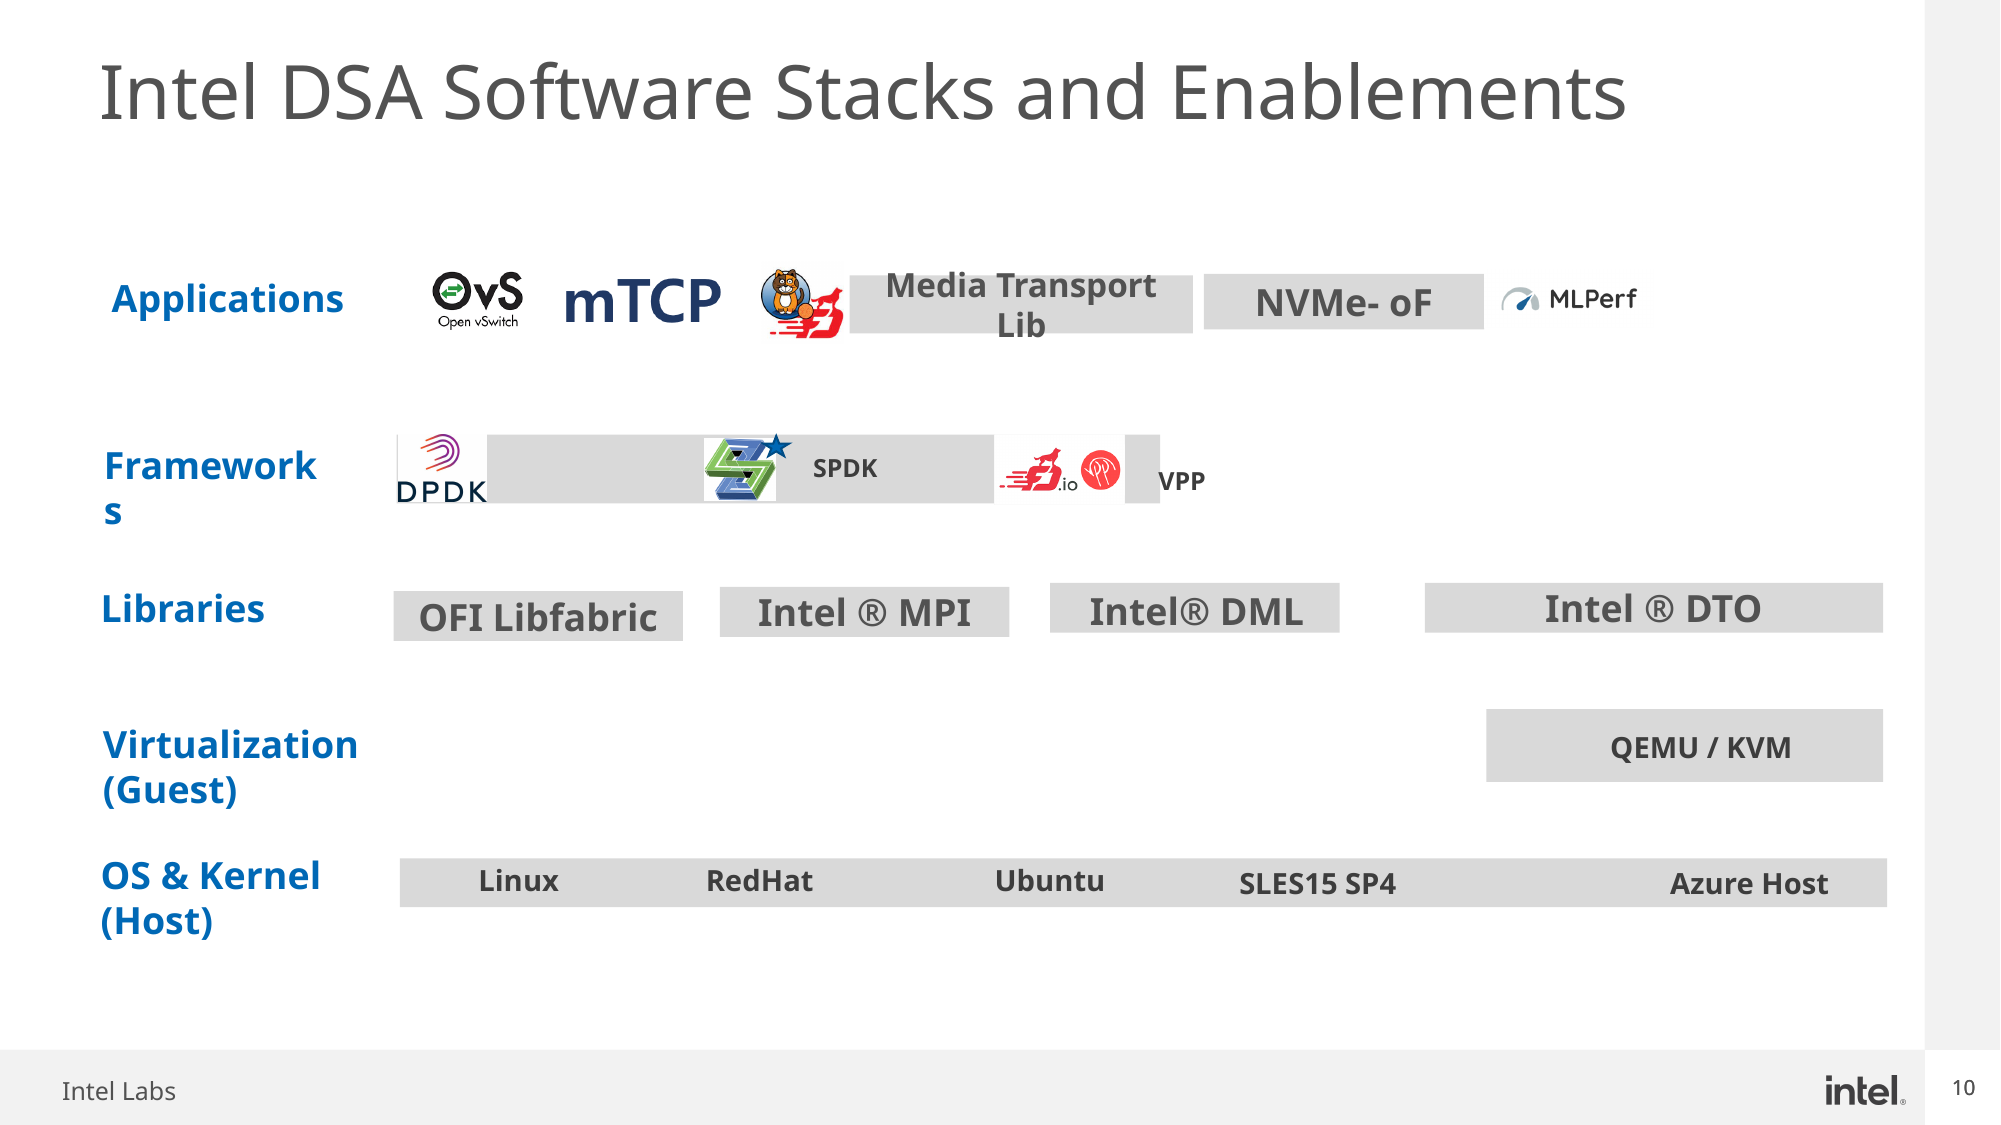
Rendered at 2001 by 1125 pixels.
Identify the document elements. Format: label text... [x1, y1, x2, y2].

picture [1484, 269, 1654, 328]
text_box VPP [1143, 458, 1310, 504]
picture [761, 261, 844, 345]
title Intel DSA Software Stacks and Enablements [84, 36, 1925, 155]
text_box Azure Host [1653, 865, 1853, 902]
text_box Virtualization (Guest) [88, 713, 396, 818]
picture [704, 437, 776, 501]
text_box NVMe- oF​ [1203, 273, 1485, 331]
text_box [1049, 582, 1341, 588]
text_box Linux [437, 861, 608, 898]
text_box Intel ® DTO [1424, 582, 1884, 634]
text_box Libraries [85, 577, 329, 638]
text_box [1485, 708, 1884, 783]
text_box Intel ® MPI [719, 586, 1010, 638]
text_box QEMU / KVM [1561, 727, 1849, 767]
text_box Ubuntu [902, 861, 1198, 898]
picture [562, 273, 725, 330]
text_box OS & Kernel (Host) [85, 844, 394, 950]
text_box [399, 857, 1888, 908]
text_box Intel® DML [1034, 588, 1361, 634]
text_box SPDK [798, 445, 985, 490]
picture [396, 255, 559, 346]
text_box [774, 433, 793, 459]
text_box [396, 434, 994, 504]
picture [398, 434, 487, 502]
picture [994, 434, 1125, 505]
text_box Applications [96, 267, 396, 328]
text_box RedHat [678, 861, 849, 898]
text_box Frameworks [89, 434, 349, 540]
picture [1826, 1075, 1906, 1105]
text_box Media Transport Lib [849, 274, 1194, 334]
text_box [1125, 434, 1161, 504]
text_box OFI Libfabric [393, 590, 684, 642]
text_box SLES15 SP4 [1218, 864, 1418, 901]
